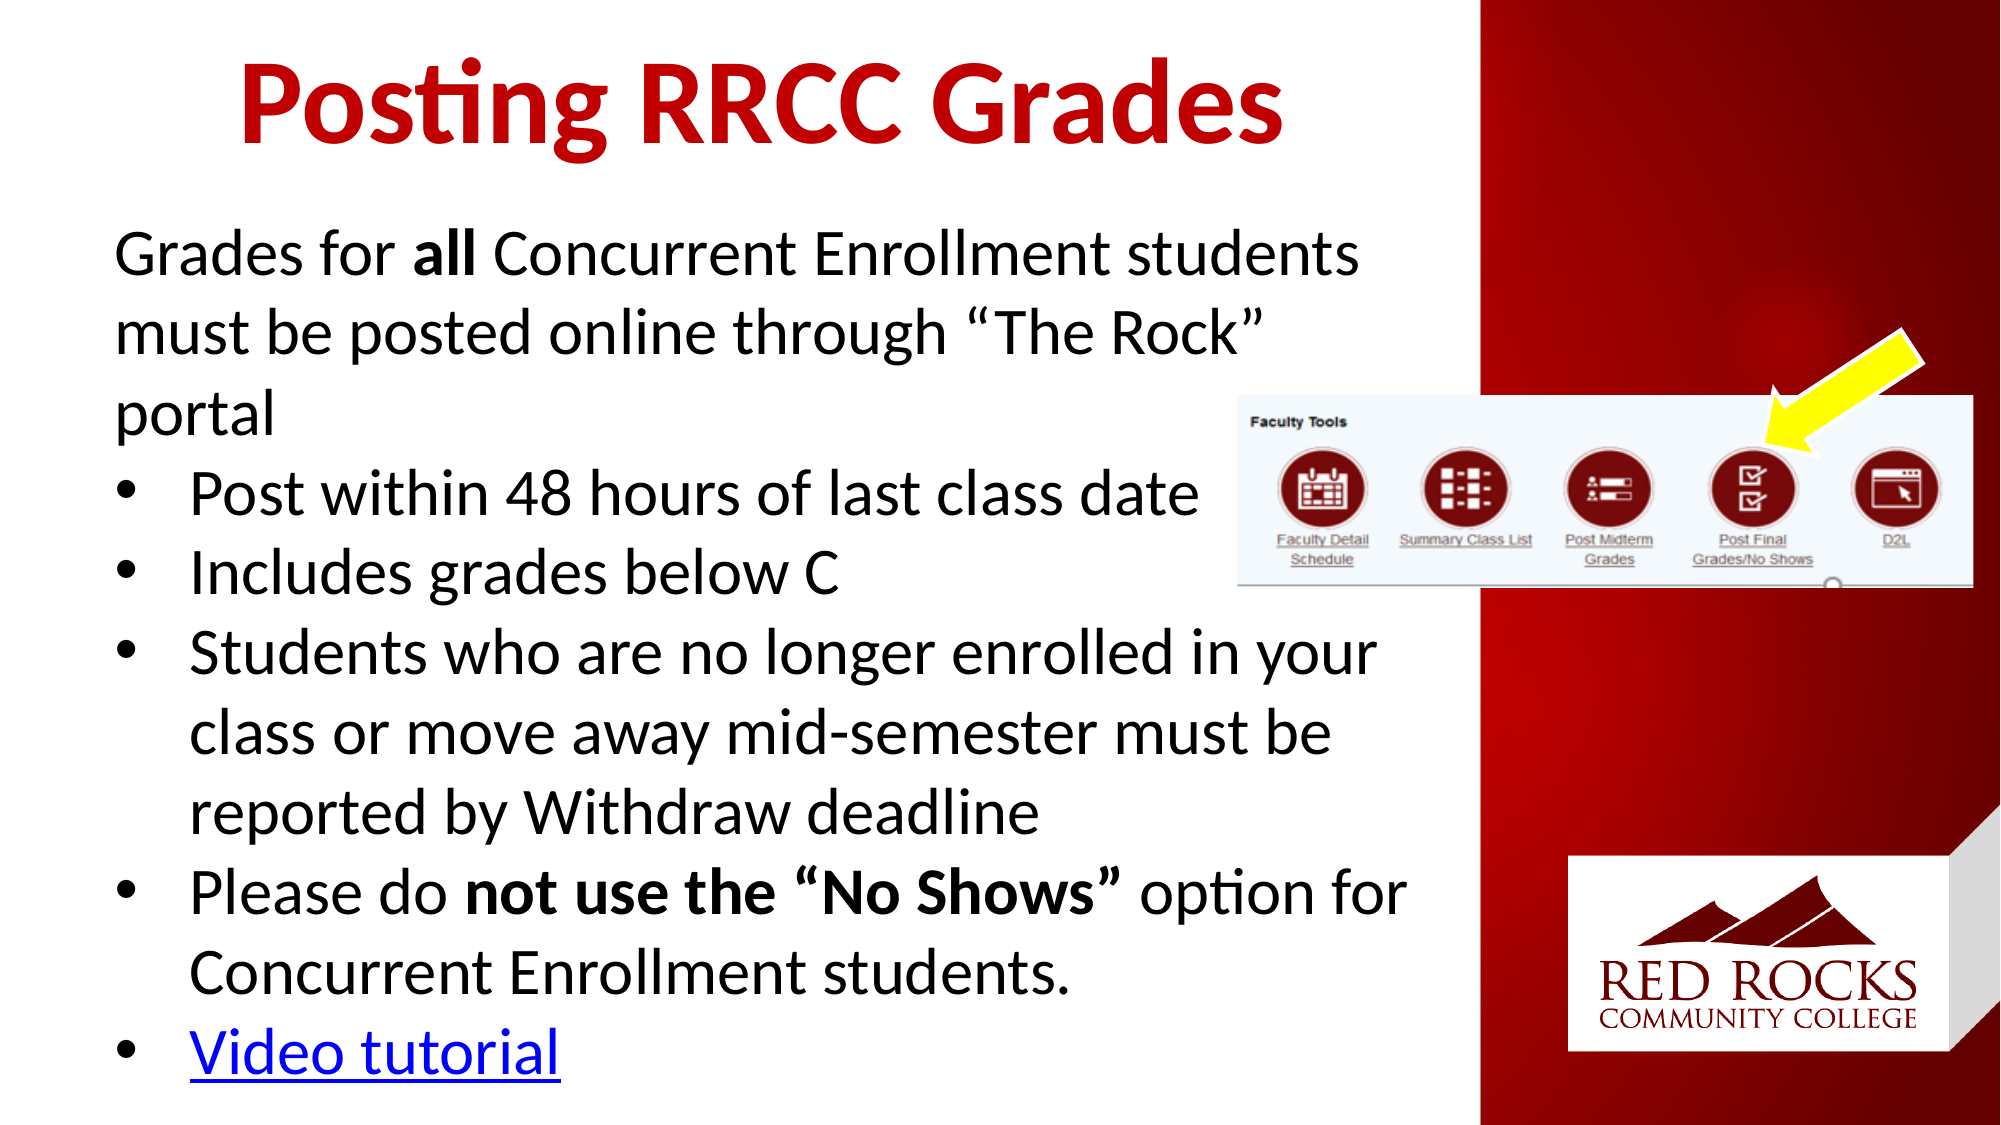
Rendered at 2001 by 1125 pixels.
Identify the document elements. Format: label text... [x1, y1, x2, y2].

text_box [1800, 327, 1926, 393]
title Posting RRCC Grades [99, 13, 1426, 173]
picture [0, 0, 2001, 1125]
list [13, 173, 1463, 1064]
text_box Grades for all Concurrent Enrollment students must be posted online through “The Rock” portal Post within 48 hours of last class date Includes grades below C Students who are no longer enrolled in your class or move away mid-semester must be reported by Withdraw deadline Please do not use the “No Shows” option for Concurrent Enrollment students. Video tutorial [99, 200, 1426, 1096]
text_box [1770, 384, 1779, 393]
